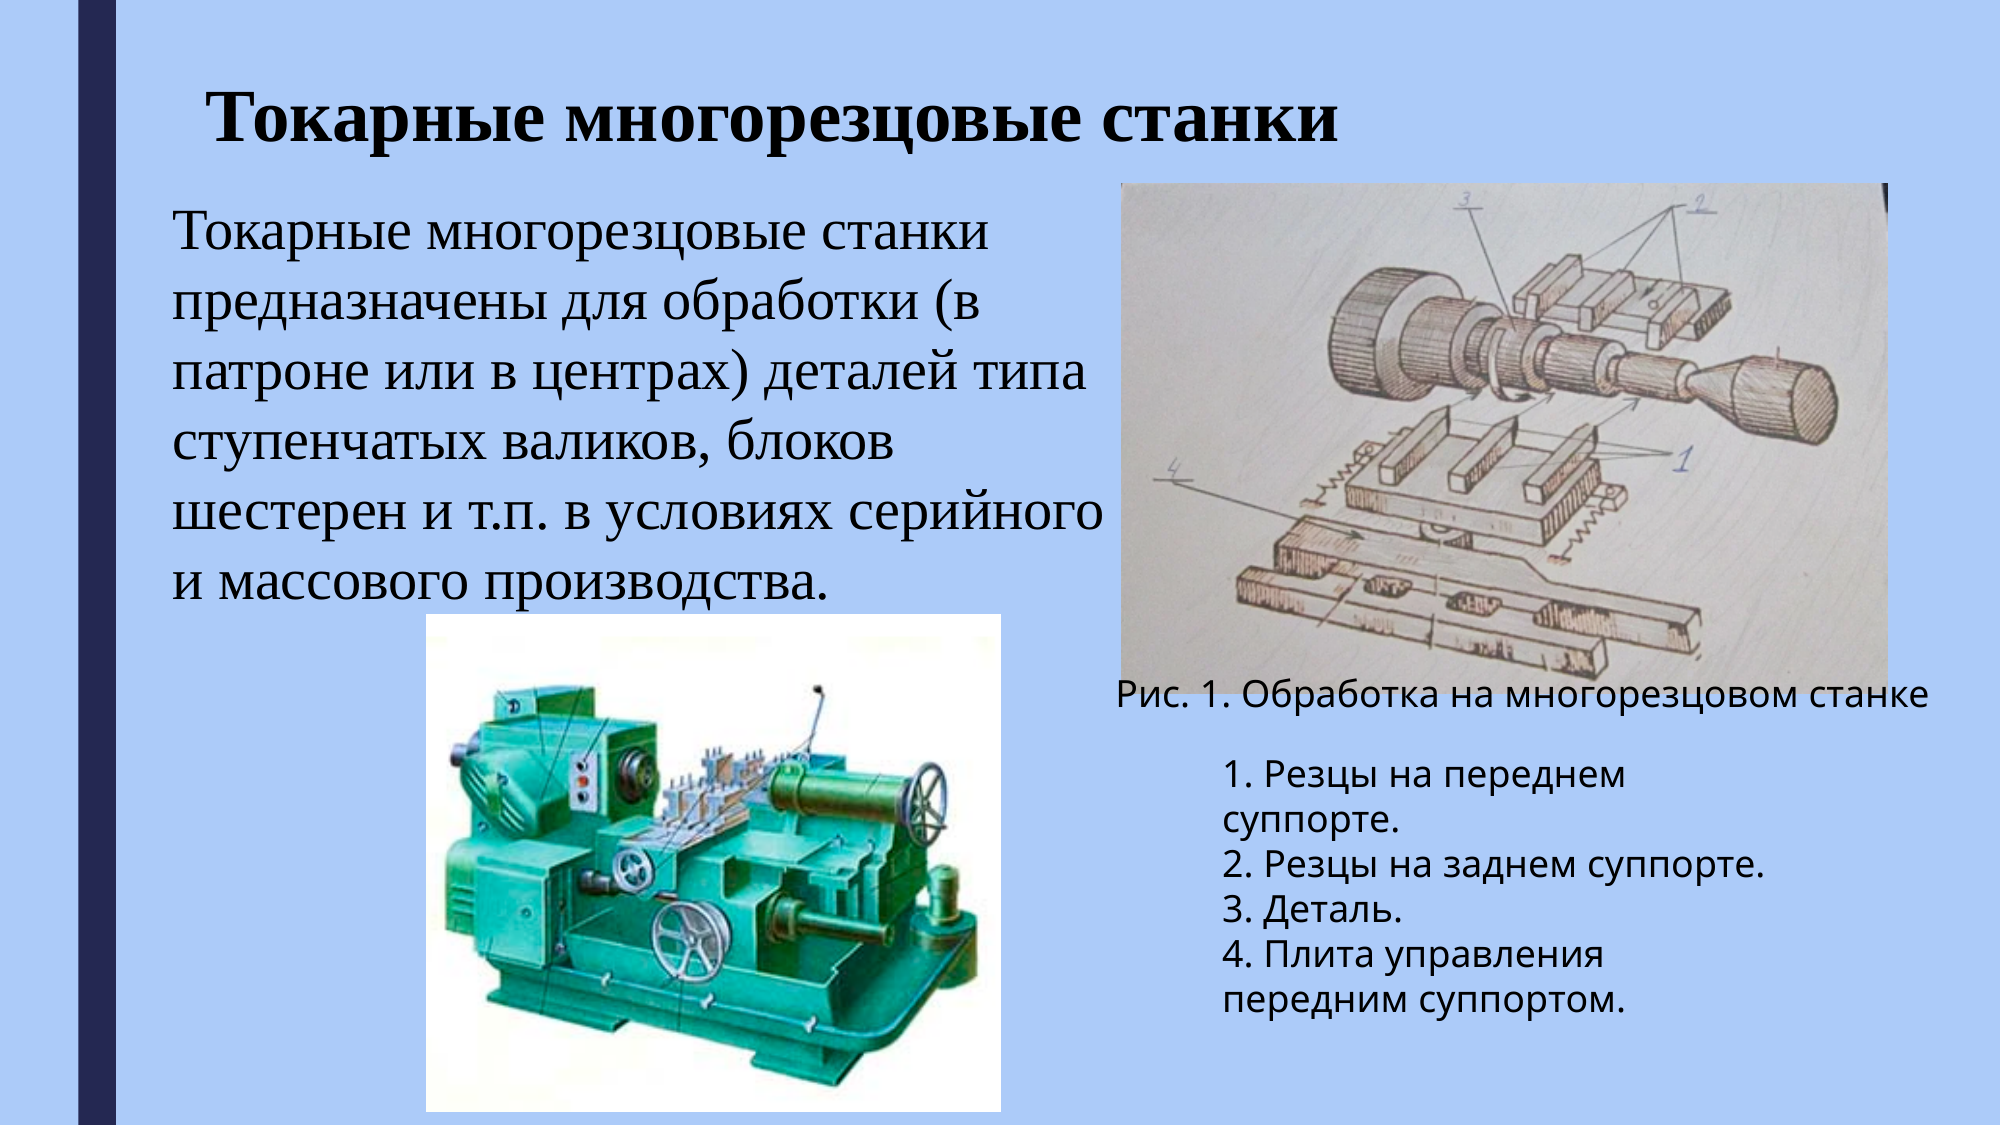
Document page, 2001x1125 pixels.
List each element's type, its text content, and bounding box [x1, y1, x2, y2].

text_box Токарные многорезцовые станки предназначены для обработки (в патроне или в центрах) деталей типа ступенчатых валиков, блоков шестерен и т.п. в условиях серийного и массового производства. [158, 183, 1121, 619]
picture [1121, 183, 1888, 694]
text_box 1. Резцы на переднем суппорте. 2. Резцы на заднем суппорте. 3. Деталь. 4. Плита управления передним суппортом. [1207, 742, 1803, 1027]
text_box Рис. 1. Обработка на многорезцовом станке [1100, 662, 1945, 723]
picture [426, 614, 1001, 1112]
text_box Токарные многорезцовые станки [191, 59, 1356, 164]
